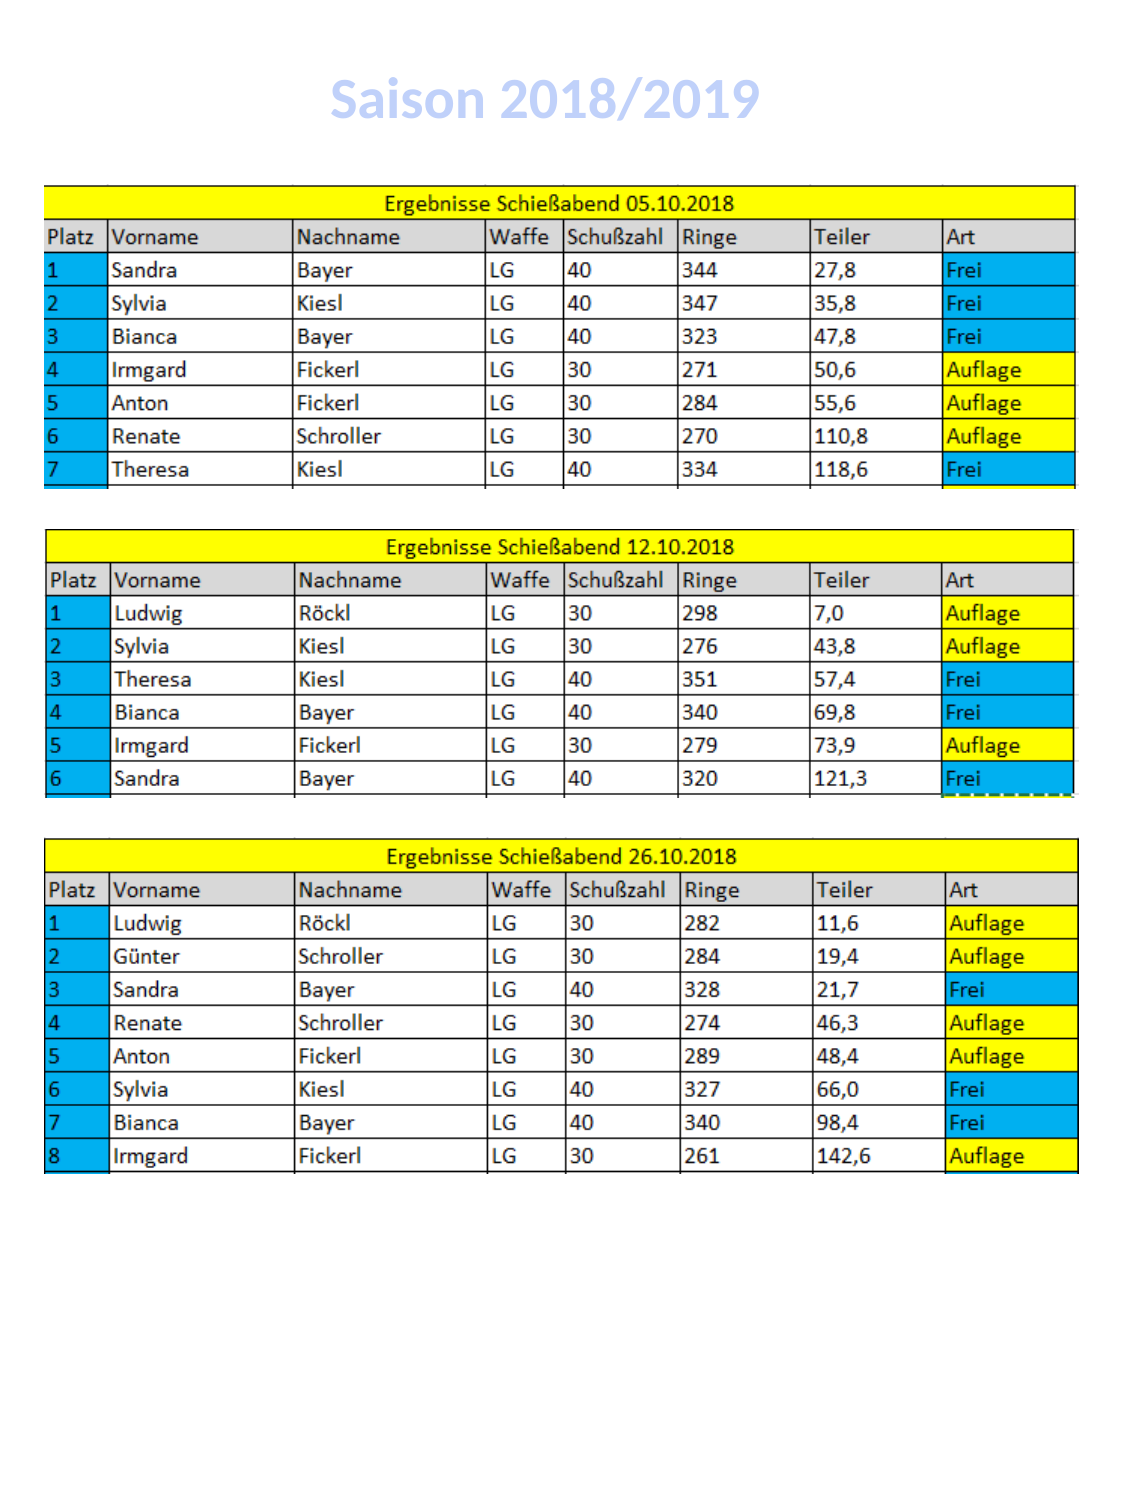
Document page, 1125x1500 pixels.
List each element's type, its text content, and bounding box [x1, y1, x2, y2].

picture [44, 837, 1080, 1174]
text_box Saison 2018/2019 [314, 53, 777, 138]
picture [44, 184, 1080, 489]
picture [53, 706, 59, 718]
picture [44, 528, 1080, 798]
